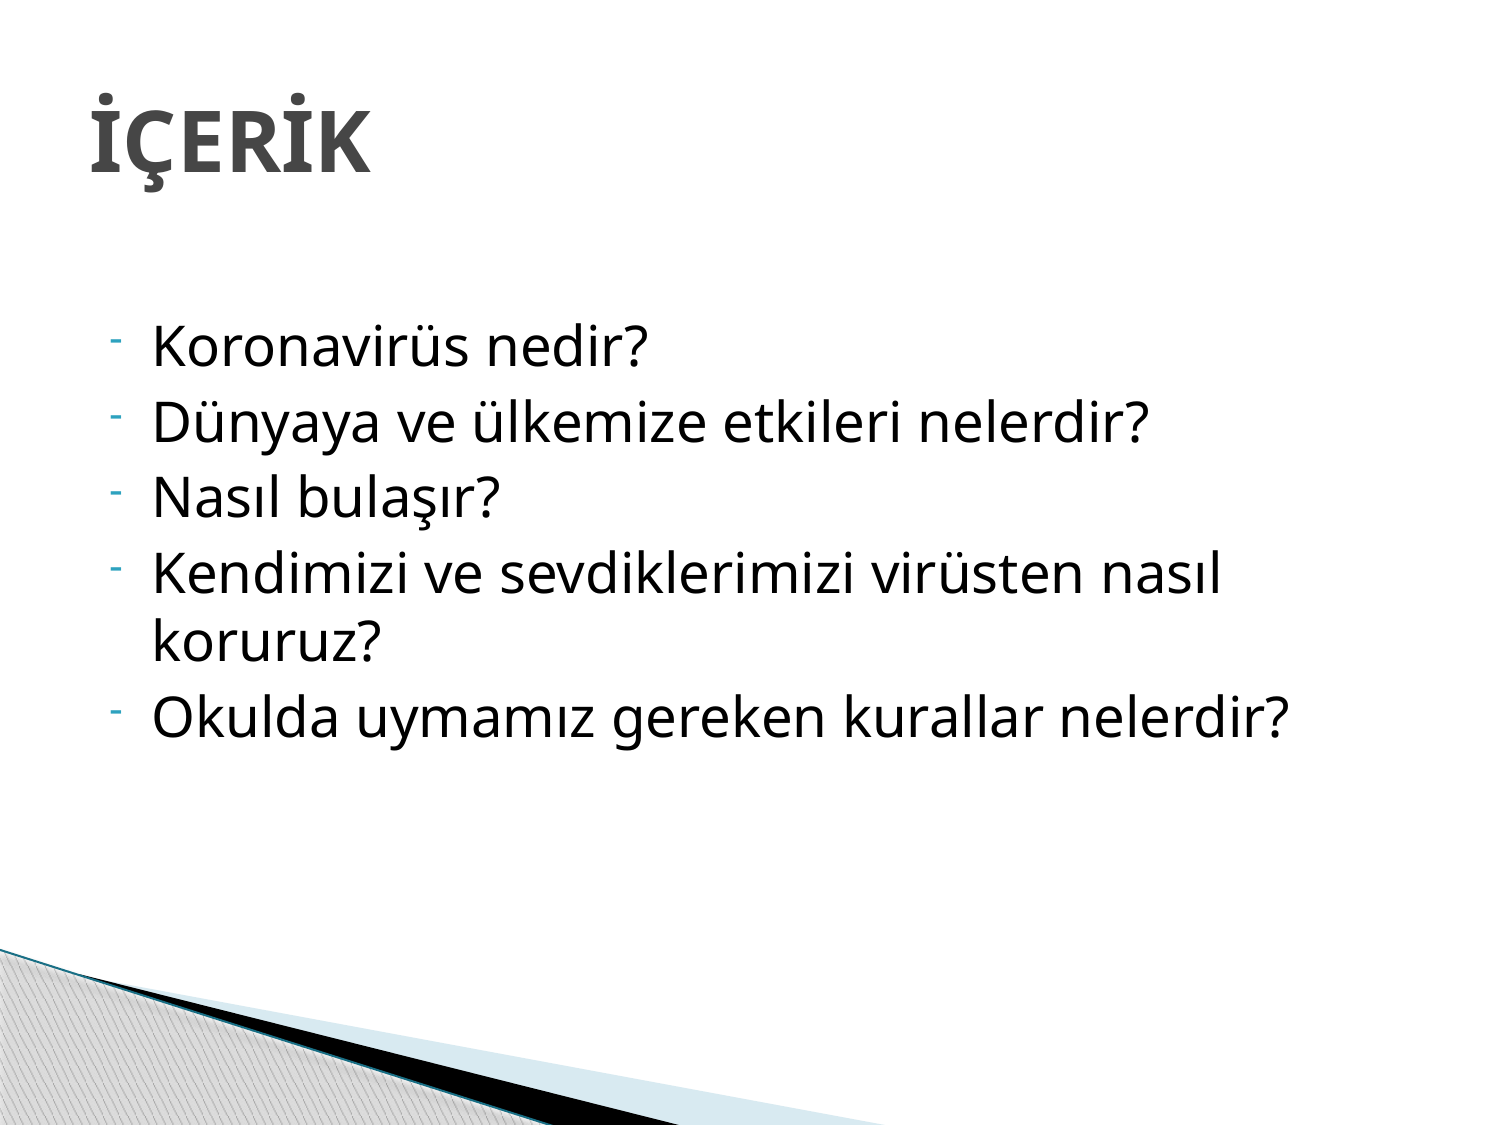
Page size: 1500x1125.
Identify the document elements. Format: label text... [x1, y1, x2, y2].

title İÇERİK [75, 45, 1425, 233]
list Koronavirüs nedir? Dünyaya ve ülkemize etkileri nelerdir? Nasıl bulaşır? Kendimizi ve sevdiklerimizi virüsten nasıl koruruz? Okulda uymamız gereken kurallar nelerdir? [76, 302, 1427, 922]
